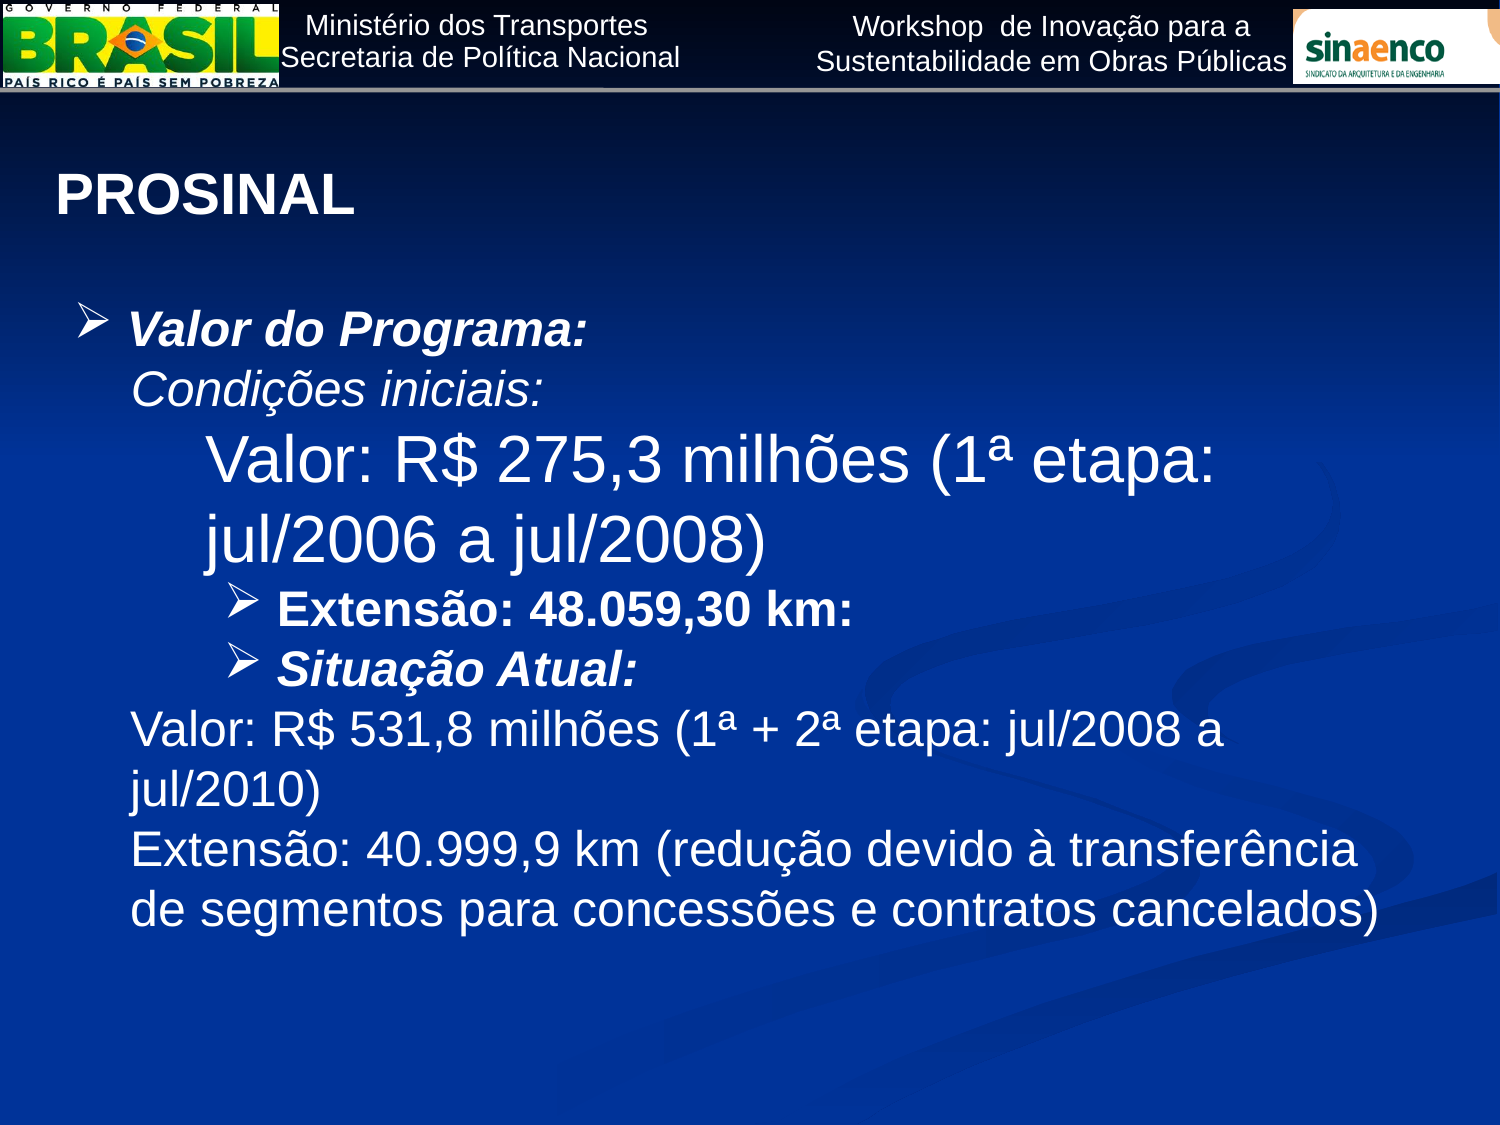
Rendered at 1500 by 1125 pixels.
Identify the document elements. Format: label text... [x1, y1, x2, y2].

list PROSINAL Valor do Programa: Condições iniciais: Valor: R$ 275,3 milhões (1ª etapa: jul/2006 a jul/2008) Extensão: 48.059,30 km: Situação Atual: Valor: R$ 531,8 milhões (1ª + 2ª etapa: jul/2008 a jul/2010) Extensão: 40.999,9 km (redução devido à transferência de segmentos para concessões e contratos cancelados) [41, 148, 1436, 1125]
picture [3, 4, 279, 87]
picture [1293, 9, 1500, 84]
